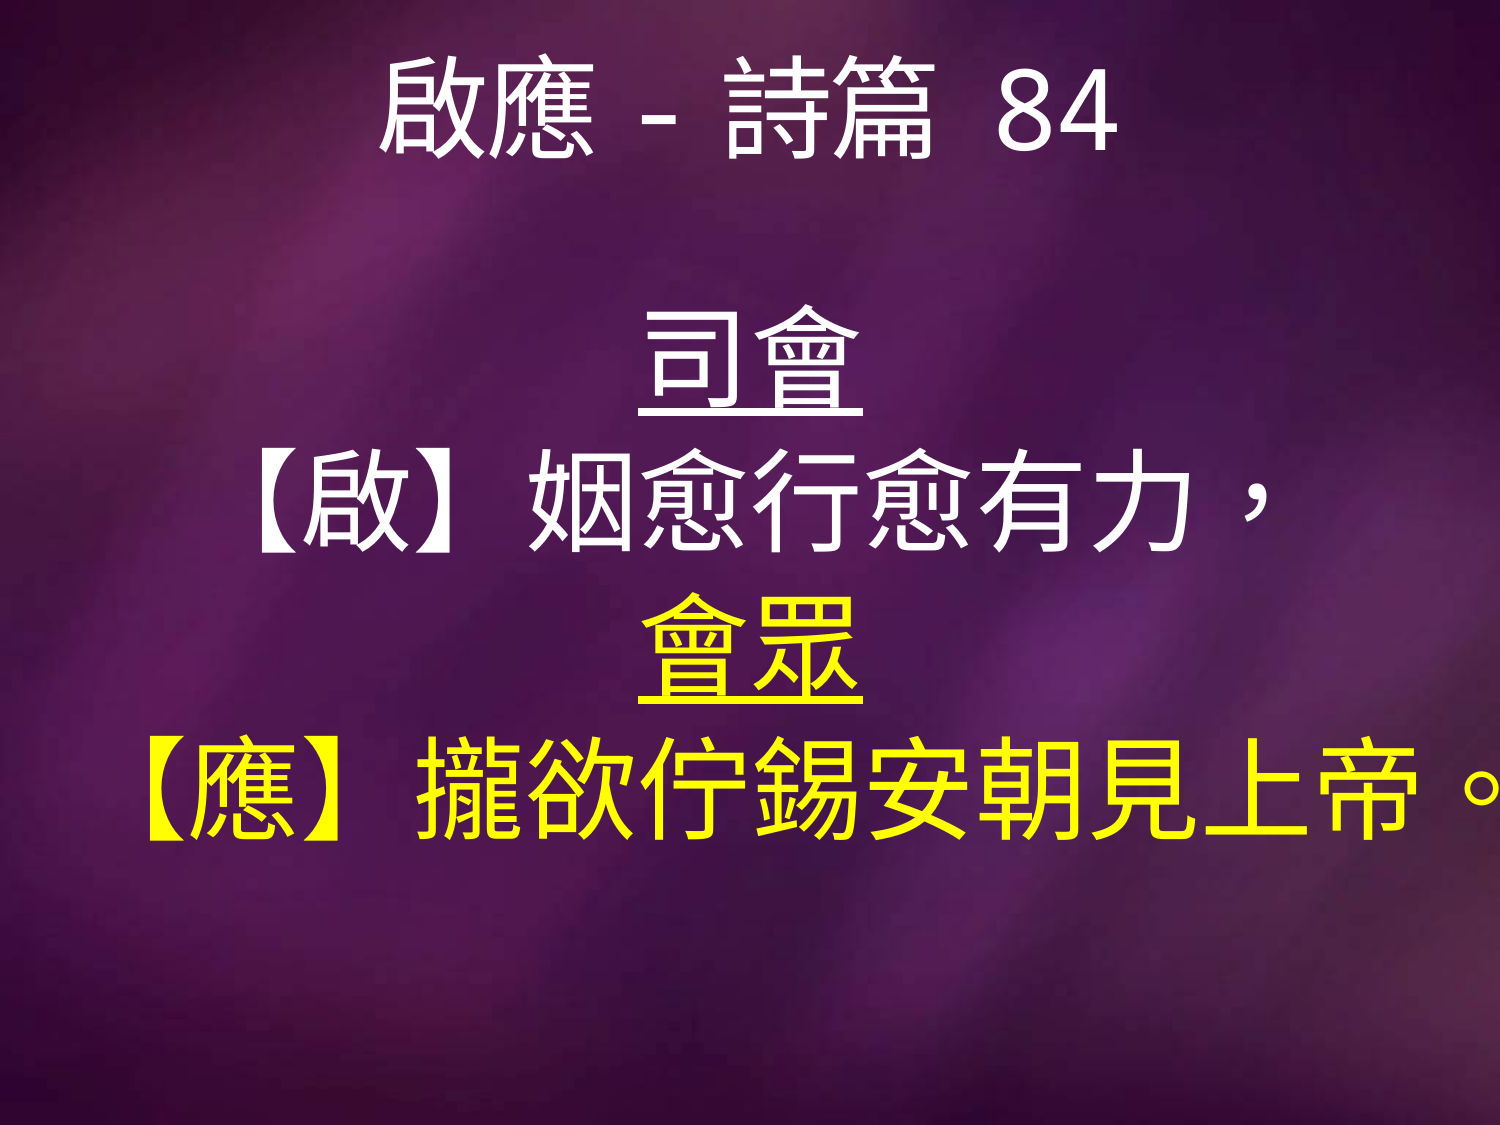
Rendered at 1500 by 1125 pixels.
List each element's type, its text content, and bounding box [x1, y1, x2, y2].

picture [0, 0, 1500, 1125]
list 司會 【啟】姻愈行愈有力， 會眾 【應】攏欲佇錫安朝見上帝。 [62, 302, 1438, 875]
title 啟應-詩篇 84 [62, 37, 1438, 174]
